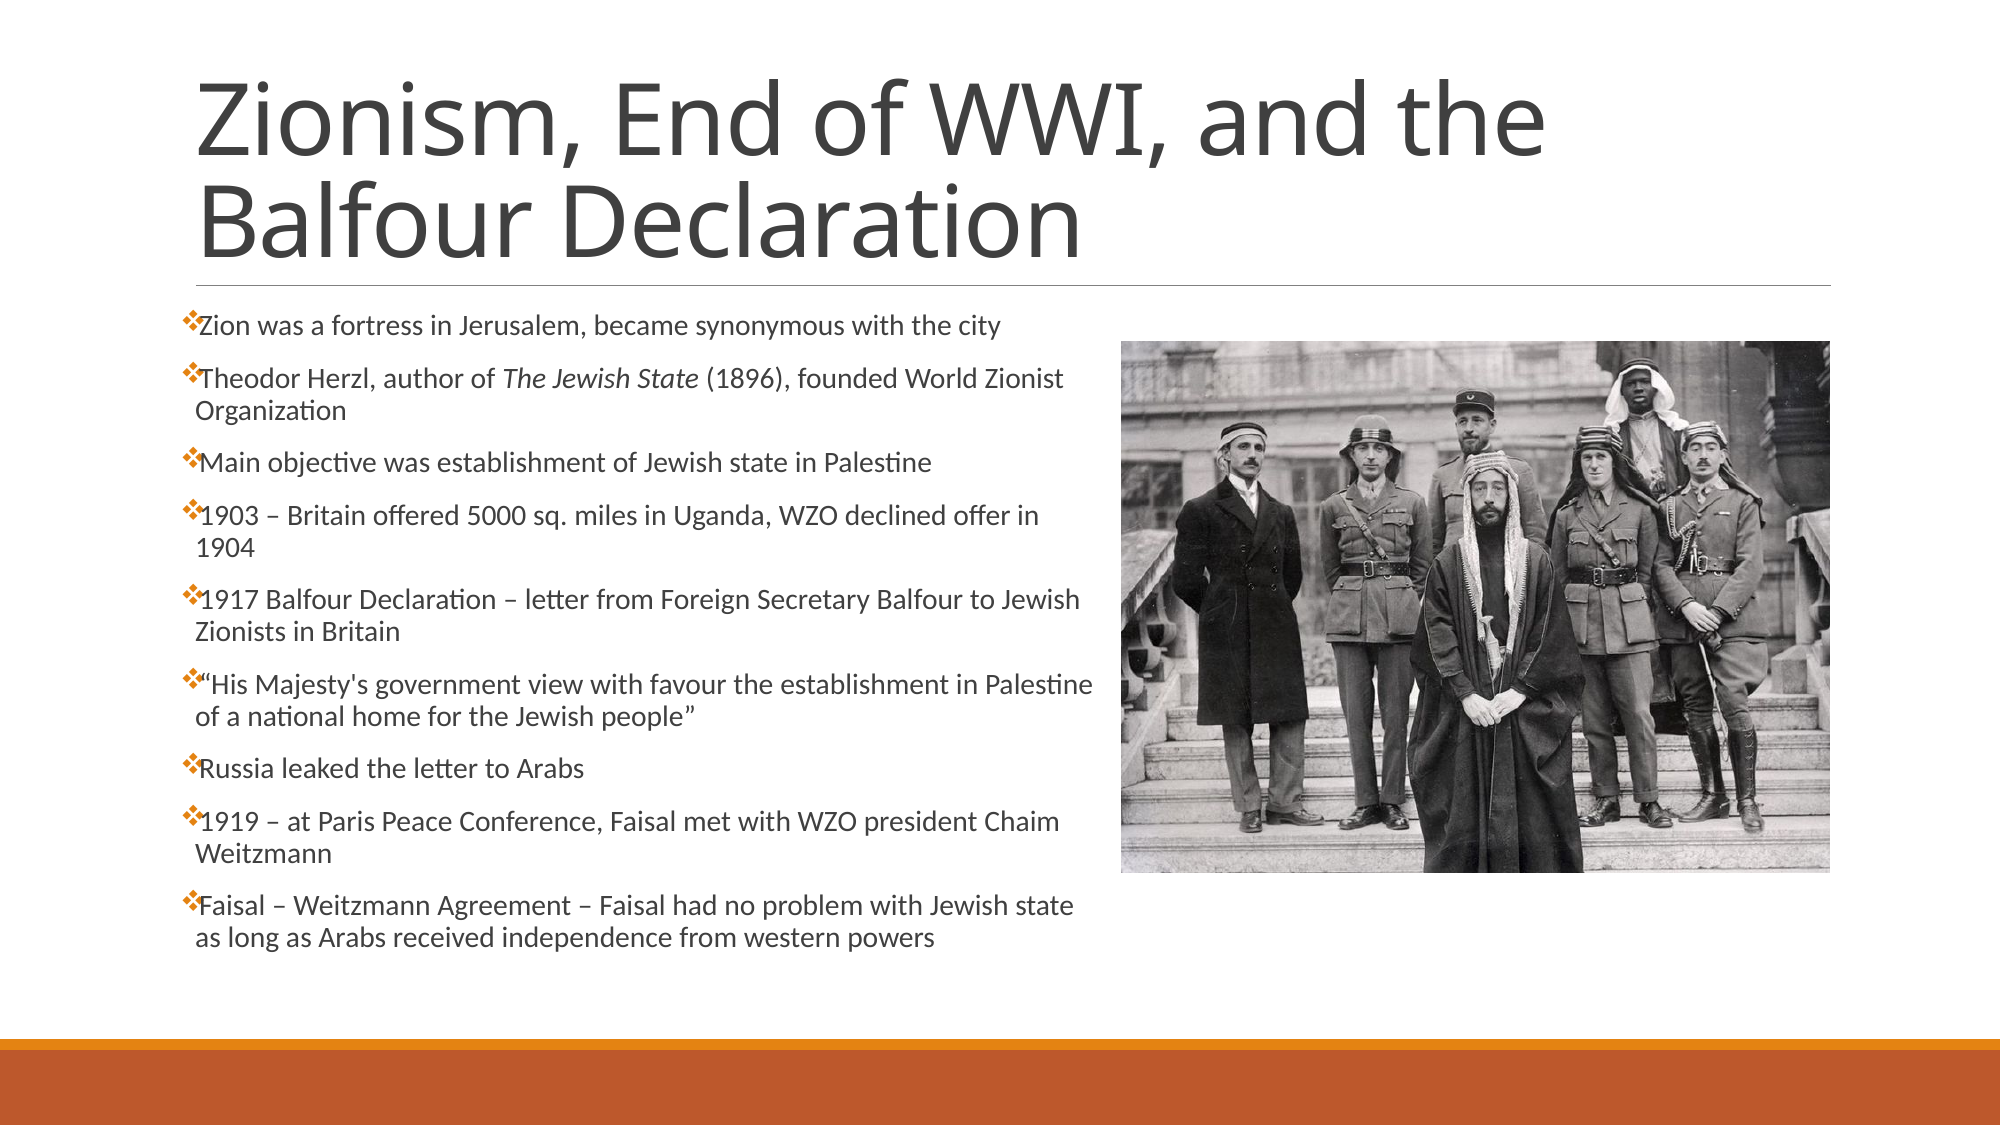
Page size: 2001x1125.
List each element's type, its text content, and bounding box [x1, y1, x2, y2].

picture [1121, 341, 1831, 874]
title Zionism, End of WWI, and the Balfour Declaration [180, 47, 1830, 285]
list Zion was a fortress in Jerusalem, became synonymous with the city Theodor Herzl, author of The Jewish State (1896), founded World Zionist Organization Main objective was establishment of Jewish state in Palestine 1903 – Britain offered 5000 sq. miles in Uganda, WZO declined offer in 1904 1917 Balfour Declaration – letter from Foreign Secretary Balfour to Jewish Zionists in Britain “His Majesty's government view with favour the establishment in Palestine of a national home for the Jewish people” Russia leaked the letter to Arabs 1919 – at Paris Peace Conference, Faisal met with WZO president Chaim Weitzmann Faisal – Weitzmann Agreement – Faisal had no problem with Jewish state as long as Arabs received independence from western powers [180, 302, 1099, 963]
